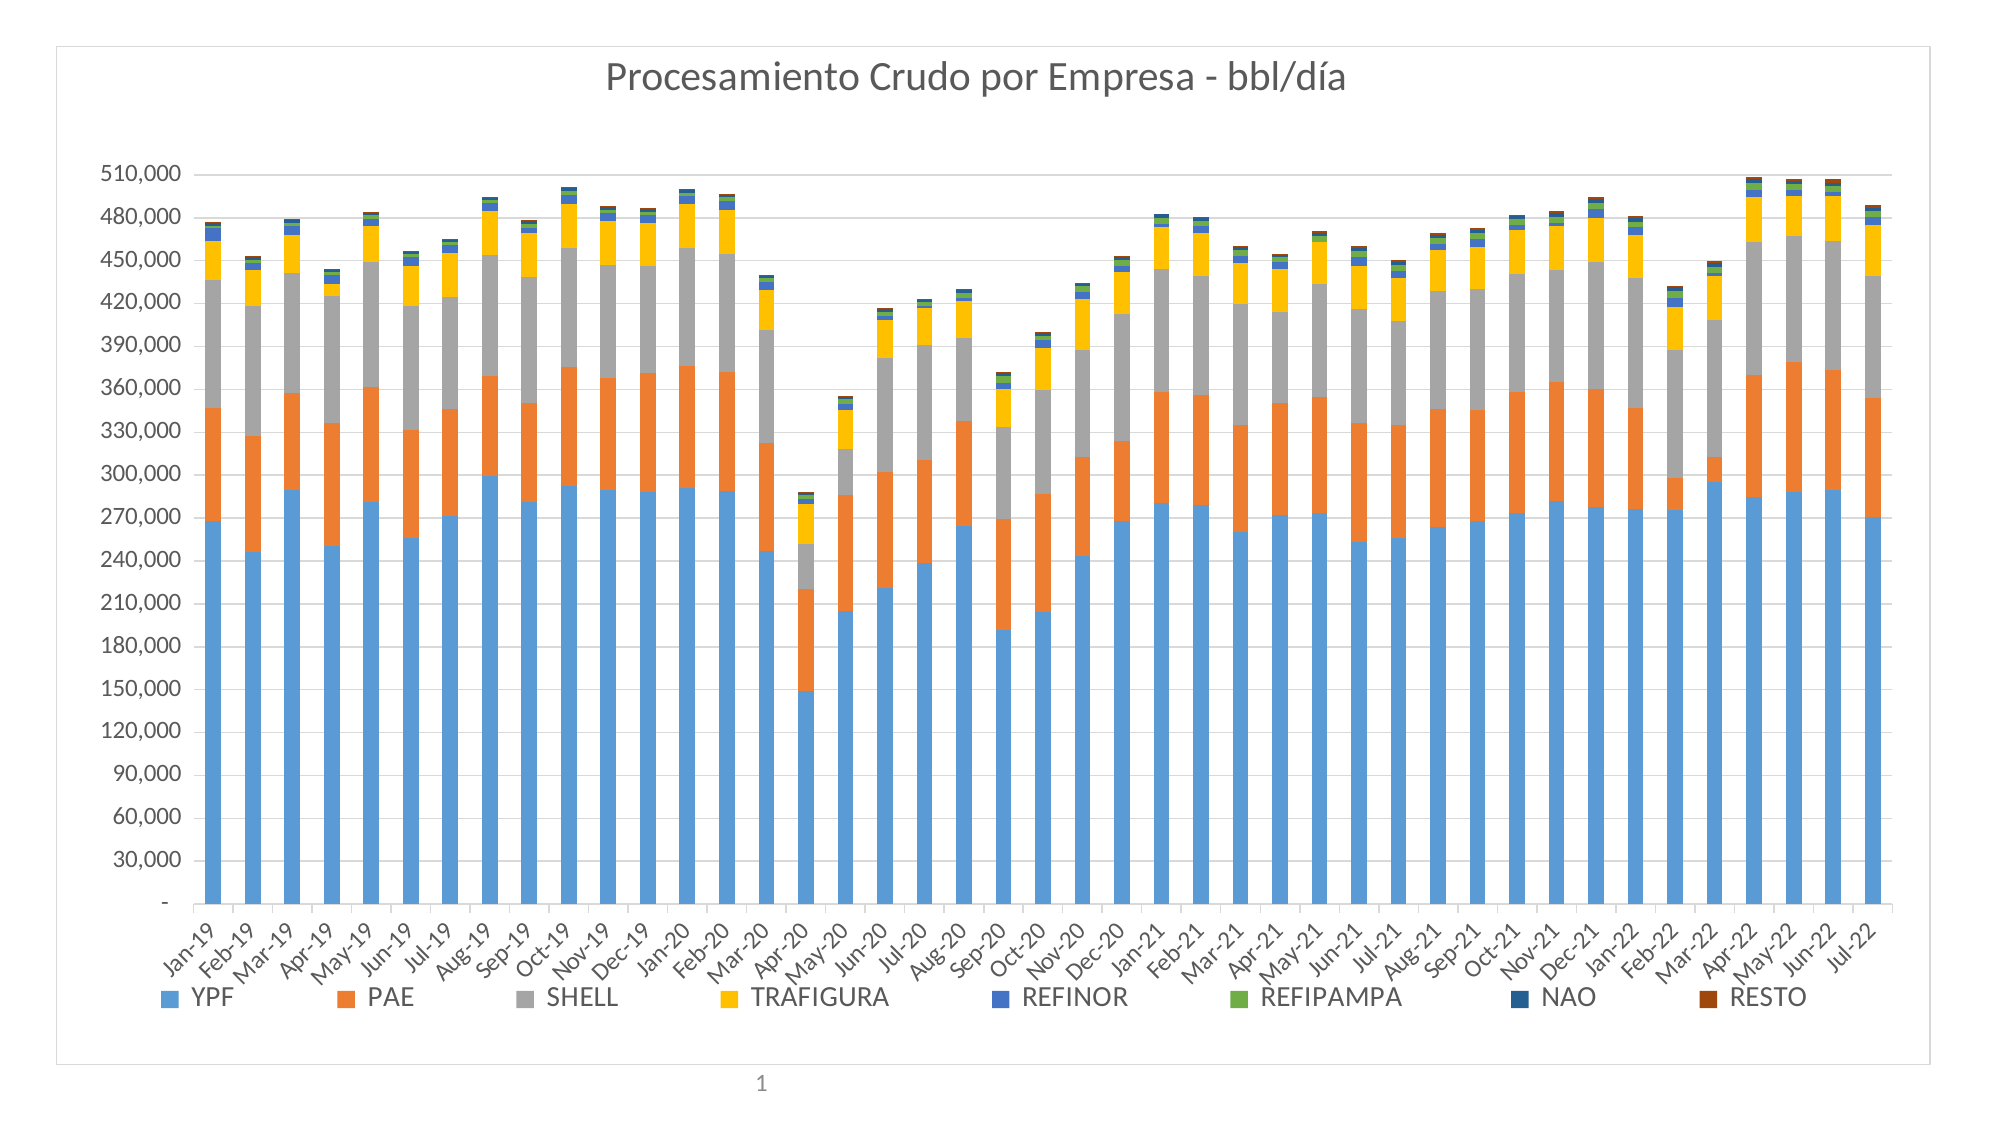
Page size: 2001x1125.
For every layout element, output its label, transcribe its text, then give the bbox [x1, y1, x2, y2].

chart [55, 45, 1931, 1066]
slide_number 1 [332, 1066, 783, 1111]
